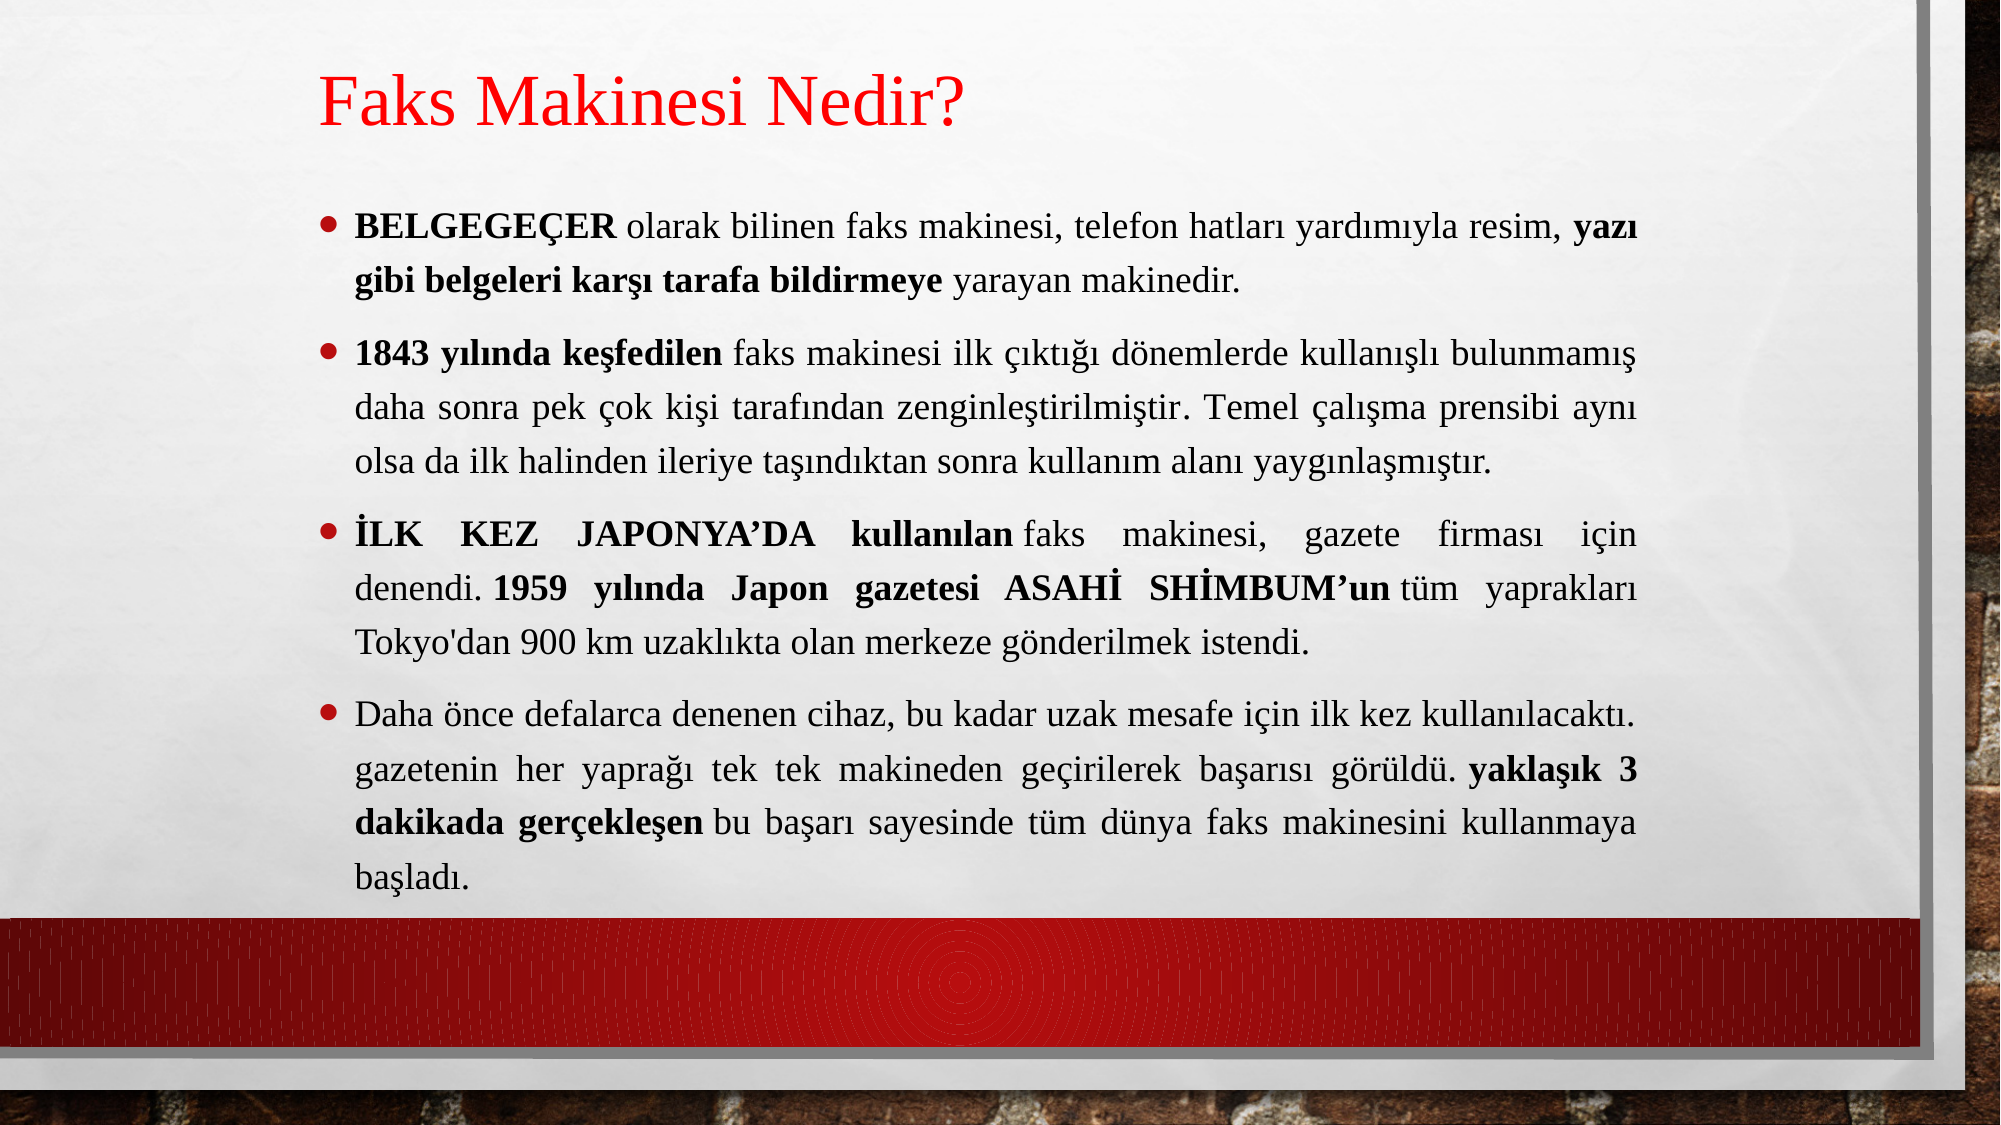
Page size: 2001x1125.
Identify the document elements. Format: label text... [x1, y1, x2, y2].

title Faks Makinesi Nedir? [303, 54, 1583, 150]
picture [0, 0, 2000, 1125]
list Belgegeçer olarak bilinen faks makinesi, telefon hatları yardımıyla resim, yazı gibi belgeleri karşı tarafa bildirmeye yarayan makinedir. 1843 yılında keşfedilen faks makinesi ilk çıktığı dönemlerde kullanışlı bulunmamış daha sonra pek çok kişi tarafından zenginleştirilmiştir. Temel çalışma prensibi aynı olsa da ilk halinden ileriye taşındıktan sonra kullanım alanı yaygınlaşmıştır. İlk kez Japonya’da kullanılan faks makinesi, gazete firması için denendi. 1959 yılında Japon gazetesi ASAHİ SHİMBUM’un tüm yaprakları Tokyo'dan 900 km uzaklıkta olan merkeze gönderilmek istendi. Daha önce defalarca denenen cihaz, bu kadar uzak mesafe için ilk kez kullanılacaktı. gazetenin her yaprağı tek tek makineden geçirilerek başarısı görüldü. yaklaşık 3 dakikada gerçekleşen bu başarı sayesinde tüm dünya faks makinesini kullanmaya başladı. [303, 184, 1654, 905]
